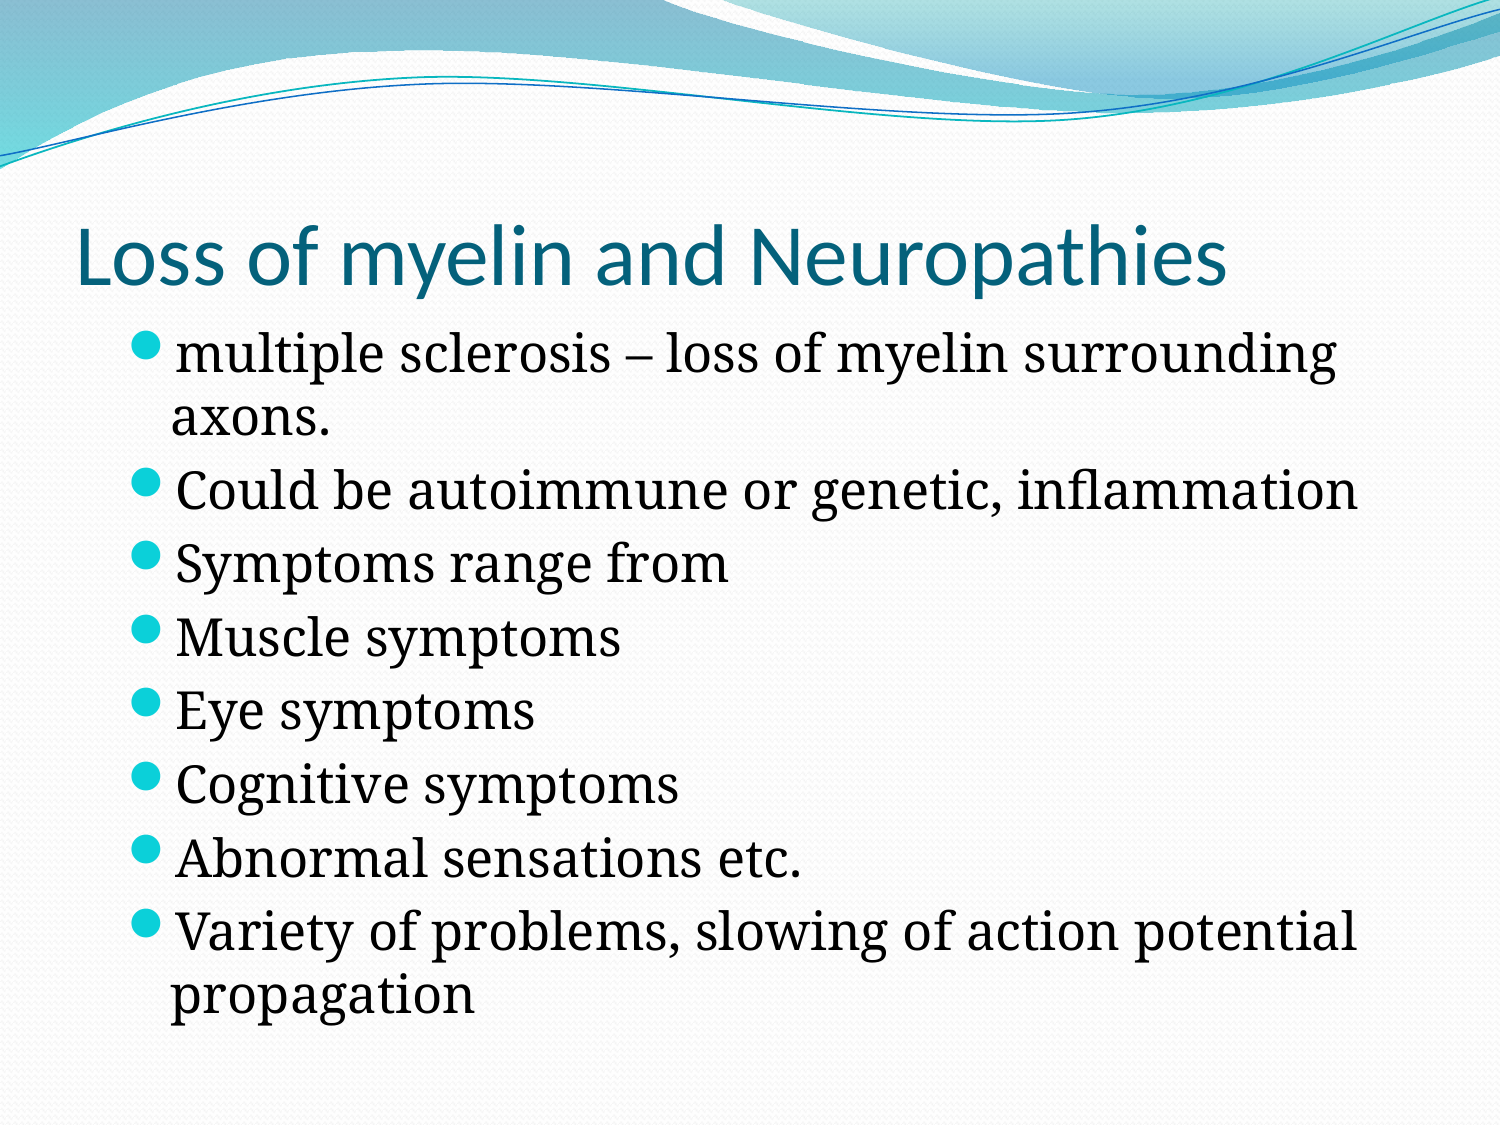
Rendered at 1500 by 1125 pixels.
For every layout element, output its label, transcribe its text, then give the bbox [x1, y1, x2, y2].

list multiple sclerosis – loss of myelin surrounding axons. Could be autoimmune or genetic, inflammation Symptoms range from Muscle symptoms Eye symptoms Cognitive symptoms Abnormal sensations etc. Variety of problems, slowing of action potential propagation [112, 312, 1463, 1033]
title Loss of myelin and Neuropathies [75, 115, 1425, 303]
